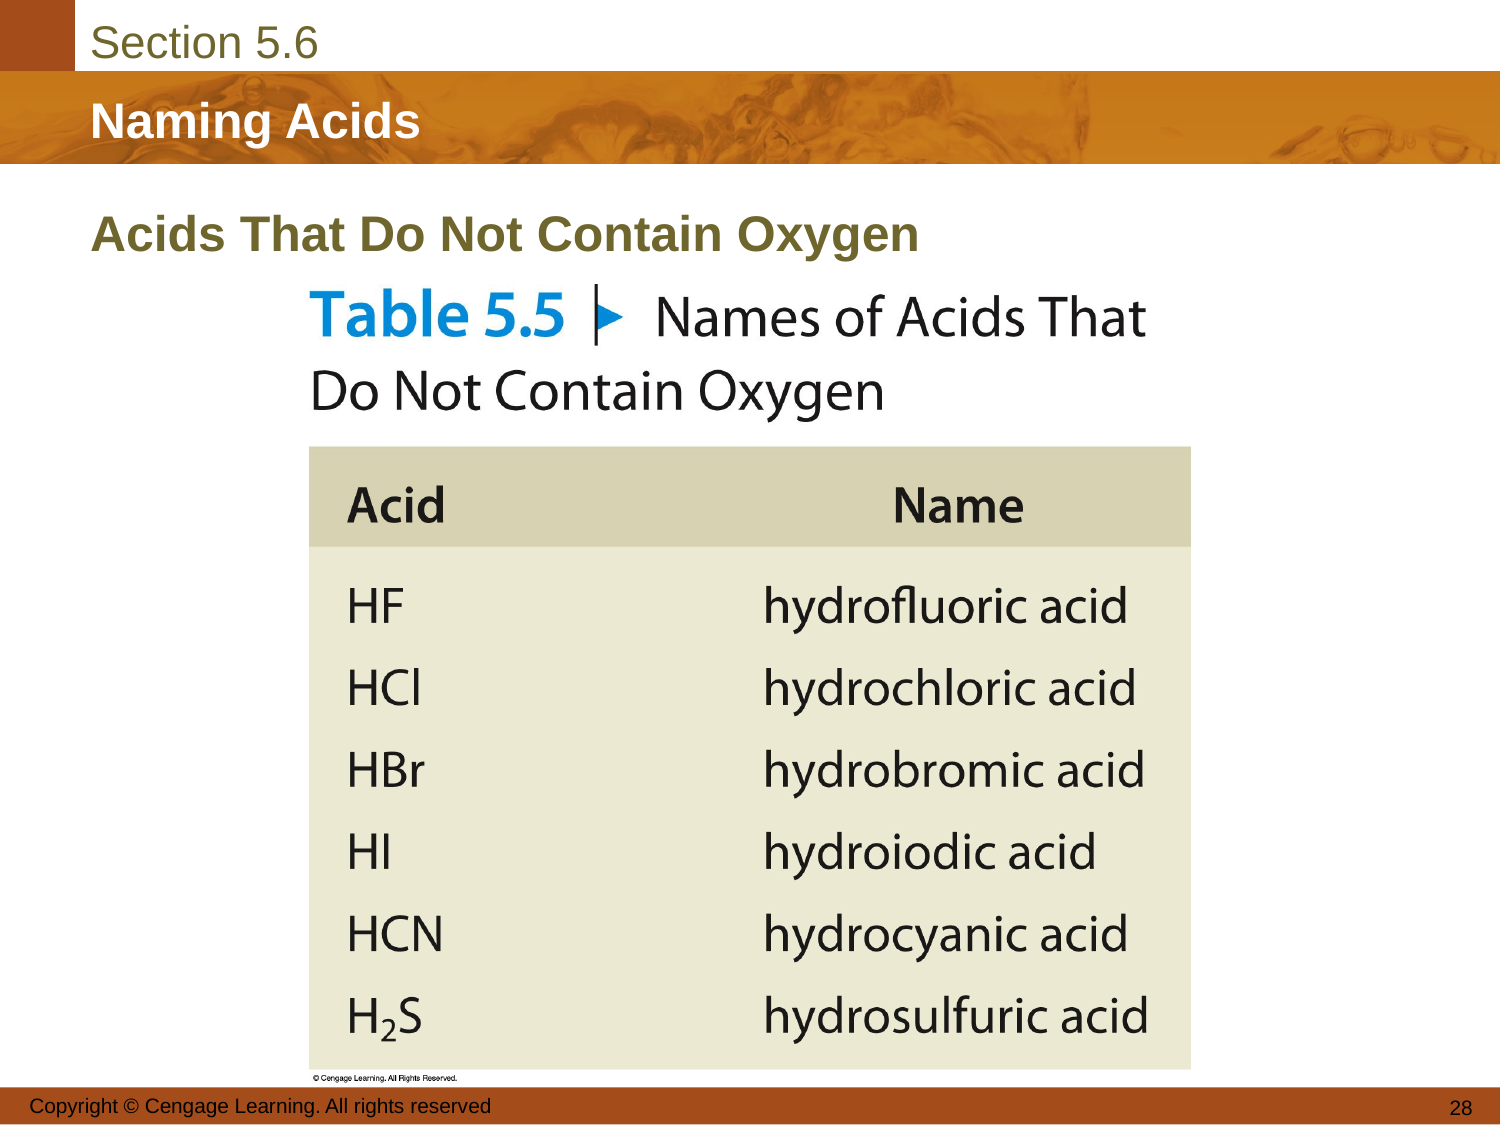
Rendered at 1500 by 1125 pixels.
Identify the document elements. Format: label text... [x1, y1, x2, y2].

title Acids That Do Not Contain Oxygen [75, 187, 1425, 275]
picture [308, 284, 1192, 1085]
slide_number 28 [1087, 1087, 1488, 1125]
footer Copyright © Cengage Learning. All rights reserved [14, 1085, 977, 1124]
picture [0, 71, 1500, 164]
